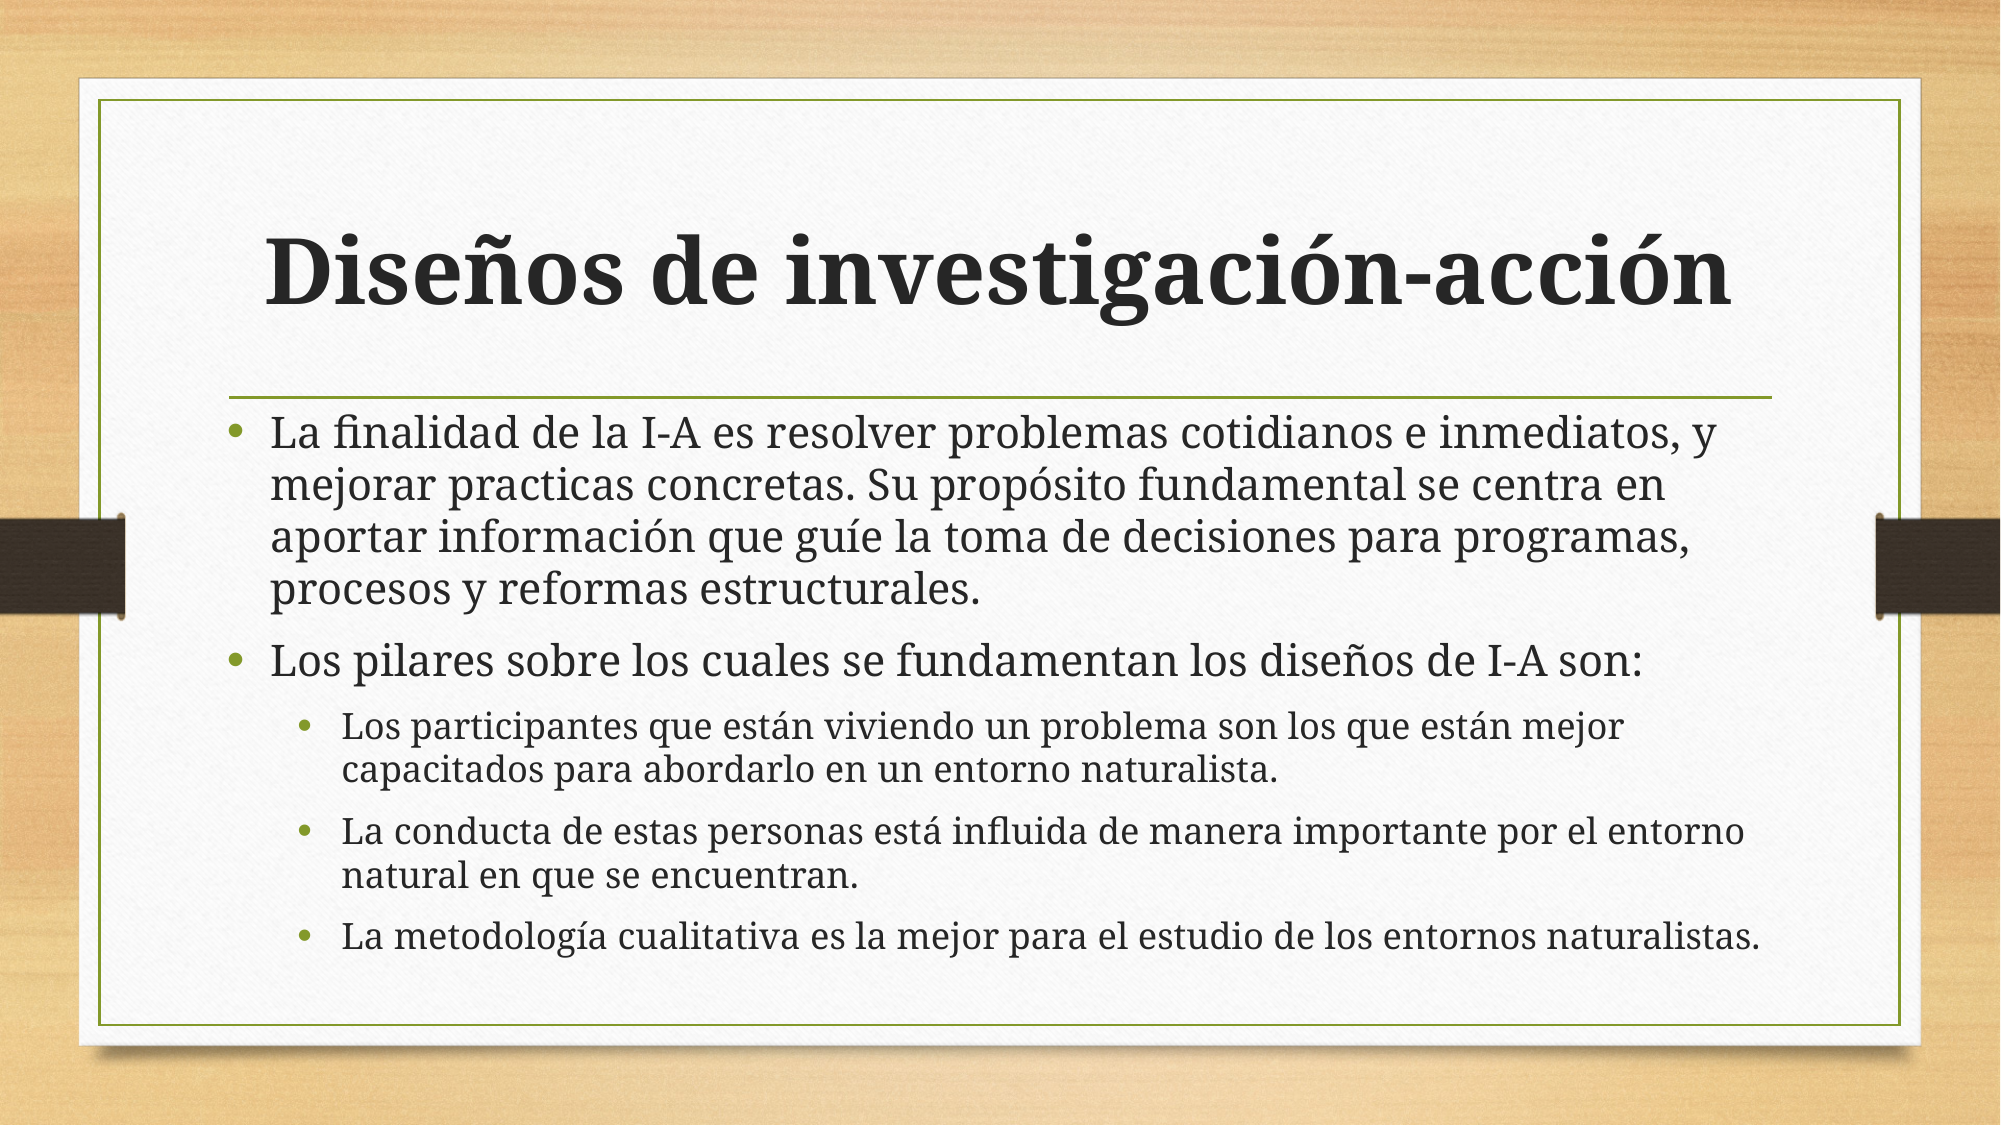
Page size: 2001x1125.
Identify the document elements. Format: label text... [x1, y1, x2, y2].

title Diseños de investigación-acción [212, 161, 1788, 375]
list La finalidad de la I-A es resolver problemas cotidianos e inmediatos, y mejorar practicas concretas. Su propósito fundamental se centra en aportar información que guíe la toma de decisiones para programas, procesos y reformas estructurales. Los pilares sobre los cuales se fundamentan los diseños de I-A son: Los participantes que están viviendo un problema son los que están mejor capacitados para abordarlo en un entorno naturalista. La conducta de estas personas está influida de manera importante por el entorno natural en que se encuentran. La metodología cualitativa es la mejor para el estudio de los entornos naturalistas. [211, 397, 1787, 988]
picture [0, 0, 2001, 1125]
